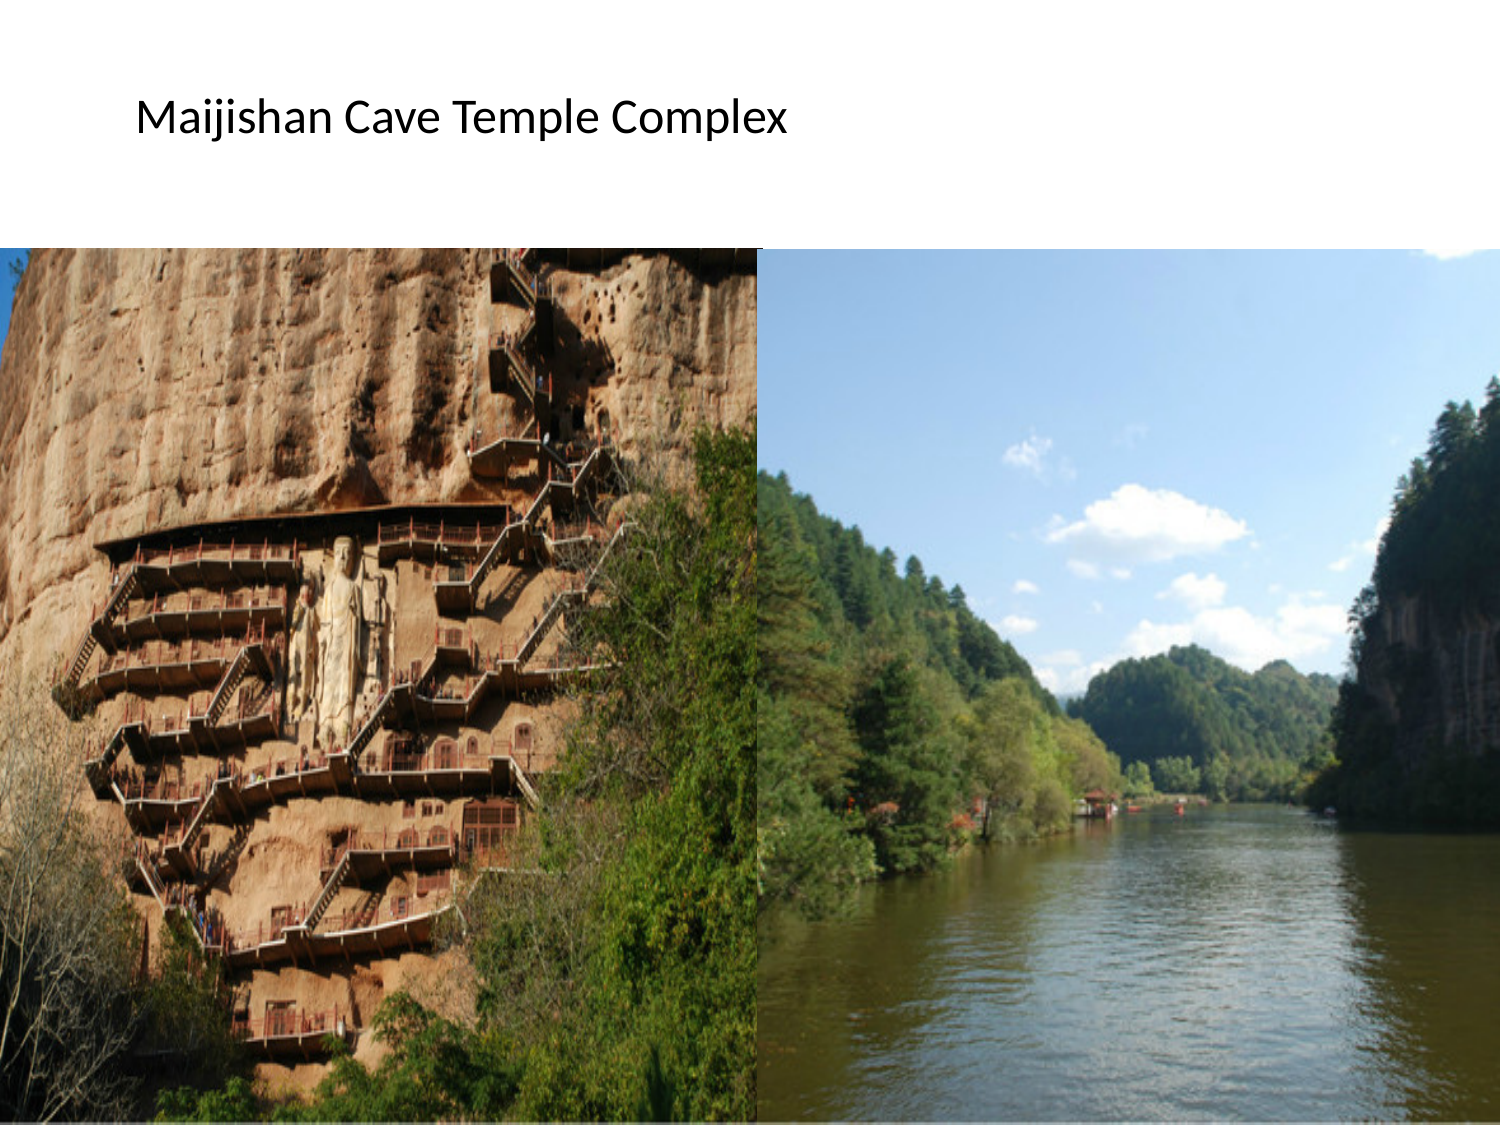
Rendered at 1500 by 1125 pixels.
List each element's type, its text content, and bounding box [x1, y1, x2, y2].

text_box Maijishan Cave Temple Complex [120, 76, 804, 151]
picture [0, 248, 1500, 1125]
